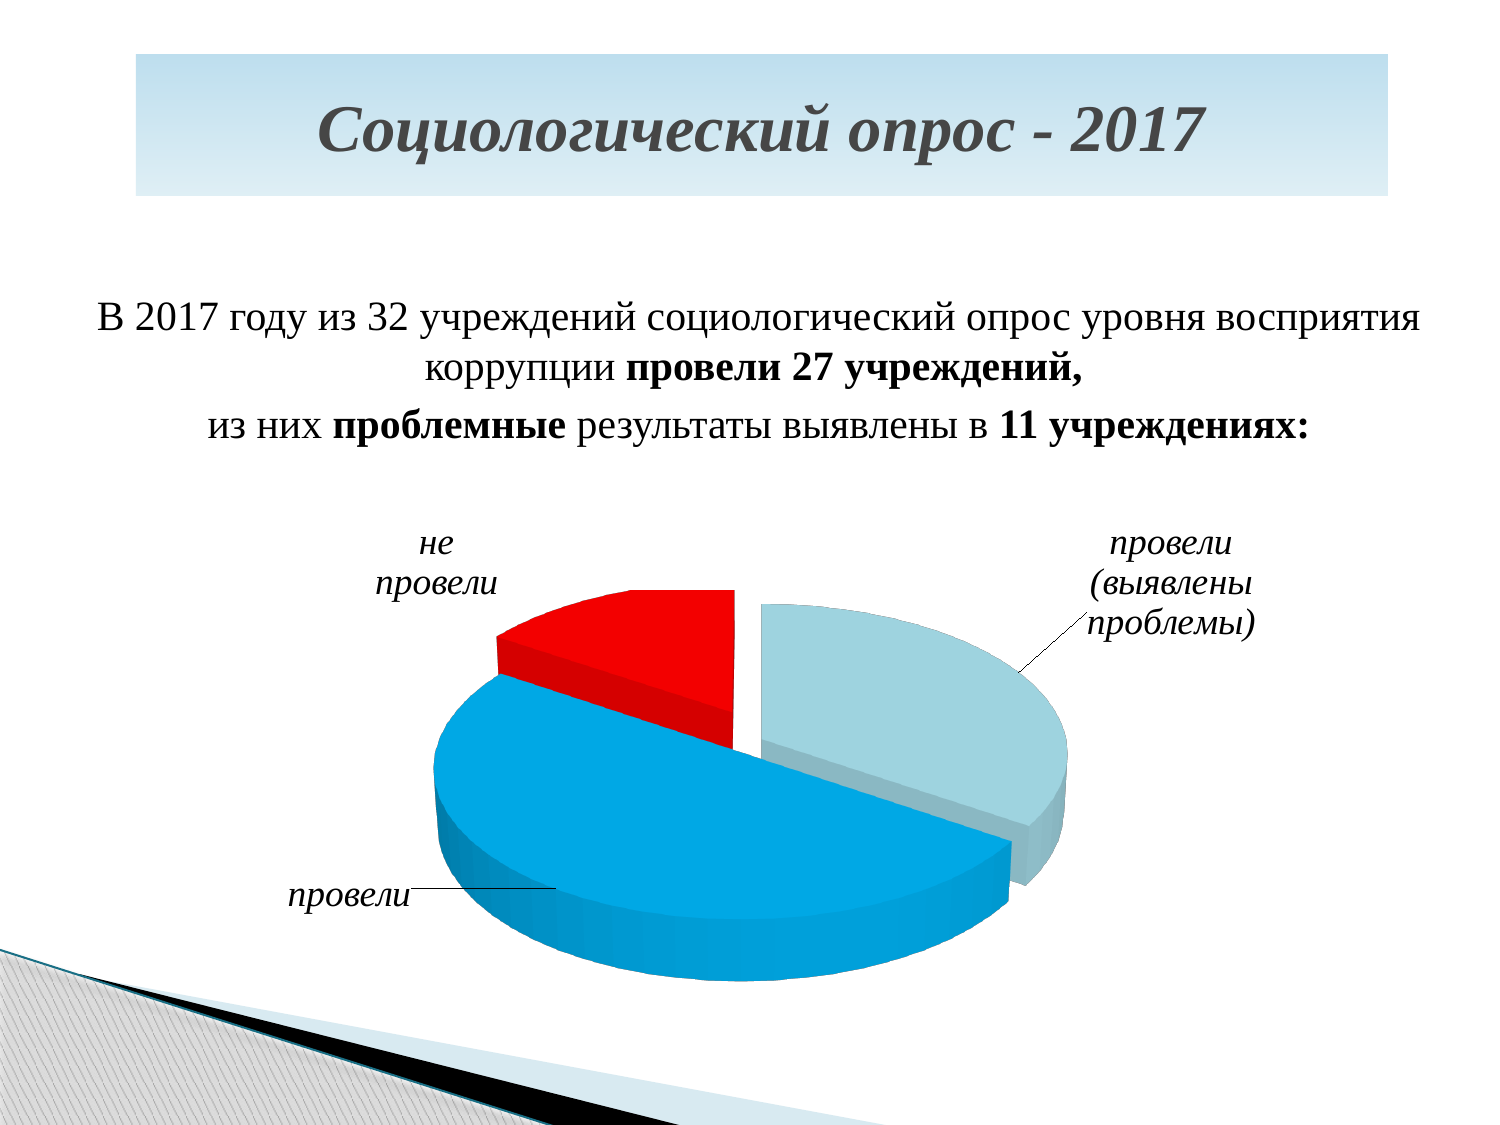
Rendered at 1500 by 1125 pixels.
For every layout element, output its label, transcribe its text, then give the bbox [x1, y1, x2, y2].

title Социологический опрос - 2017 [135, 54, 1388, 196]
chart [241, 514, 1306, 1038]
list В 2017 году из 32 учреждений социологический опрос уровня восприятия коррупции провели 27 учреждений, из них проблемные результаты выявлены в 11 учреждениях: [58, 222, 1442, 978]
